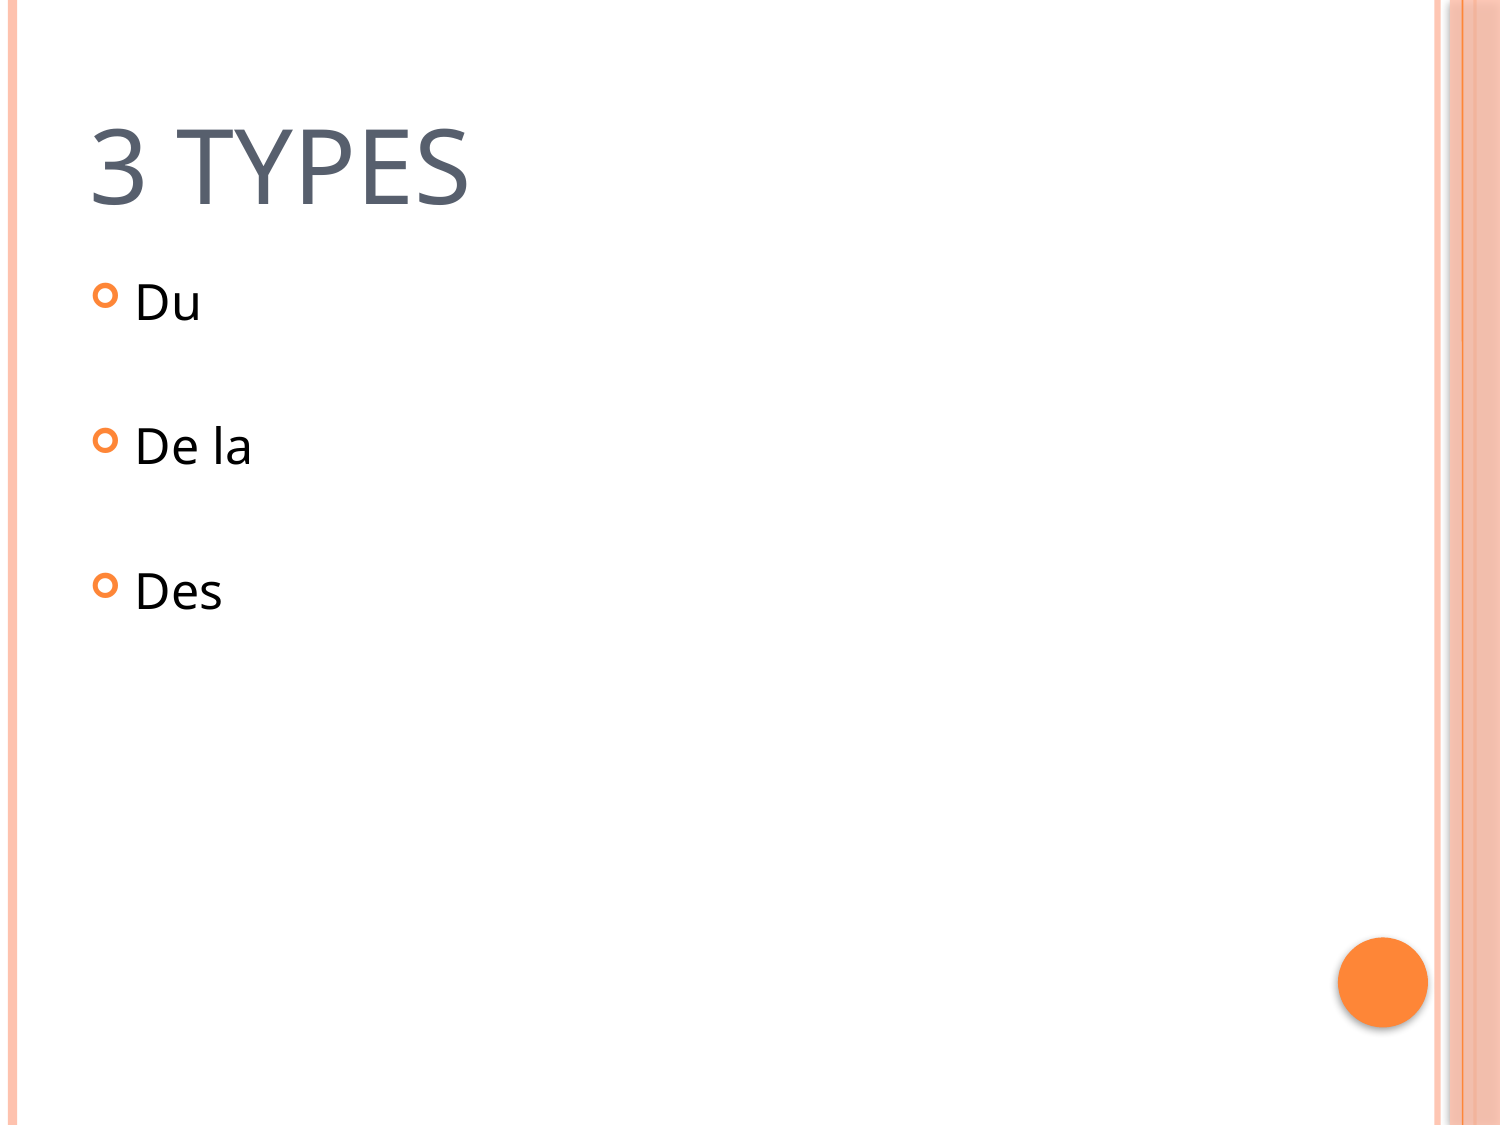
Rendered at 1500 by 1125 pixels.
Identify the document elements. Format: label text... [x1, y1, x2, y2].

title 3 types [75, 45, 1300, 233]
list Du De la Des [75, 262, 1300, 1062]
